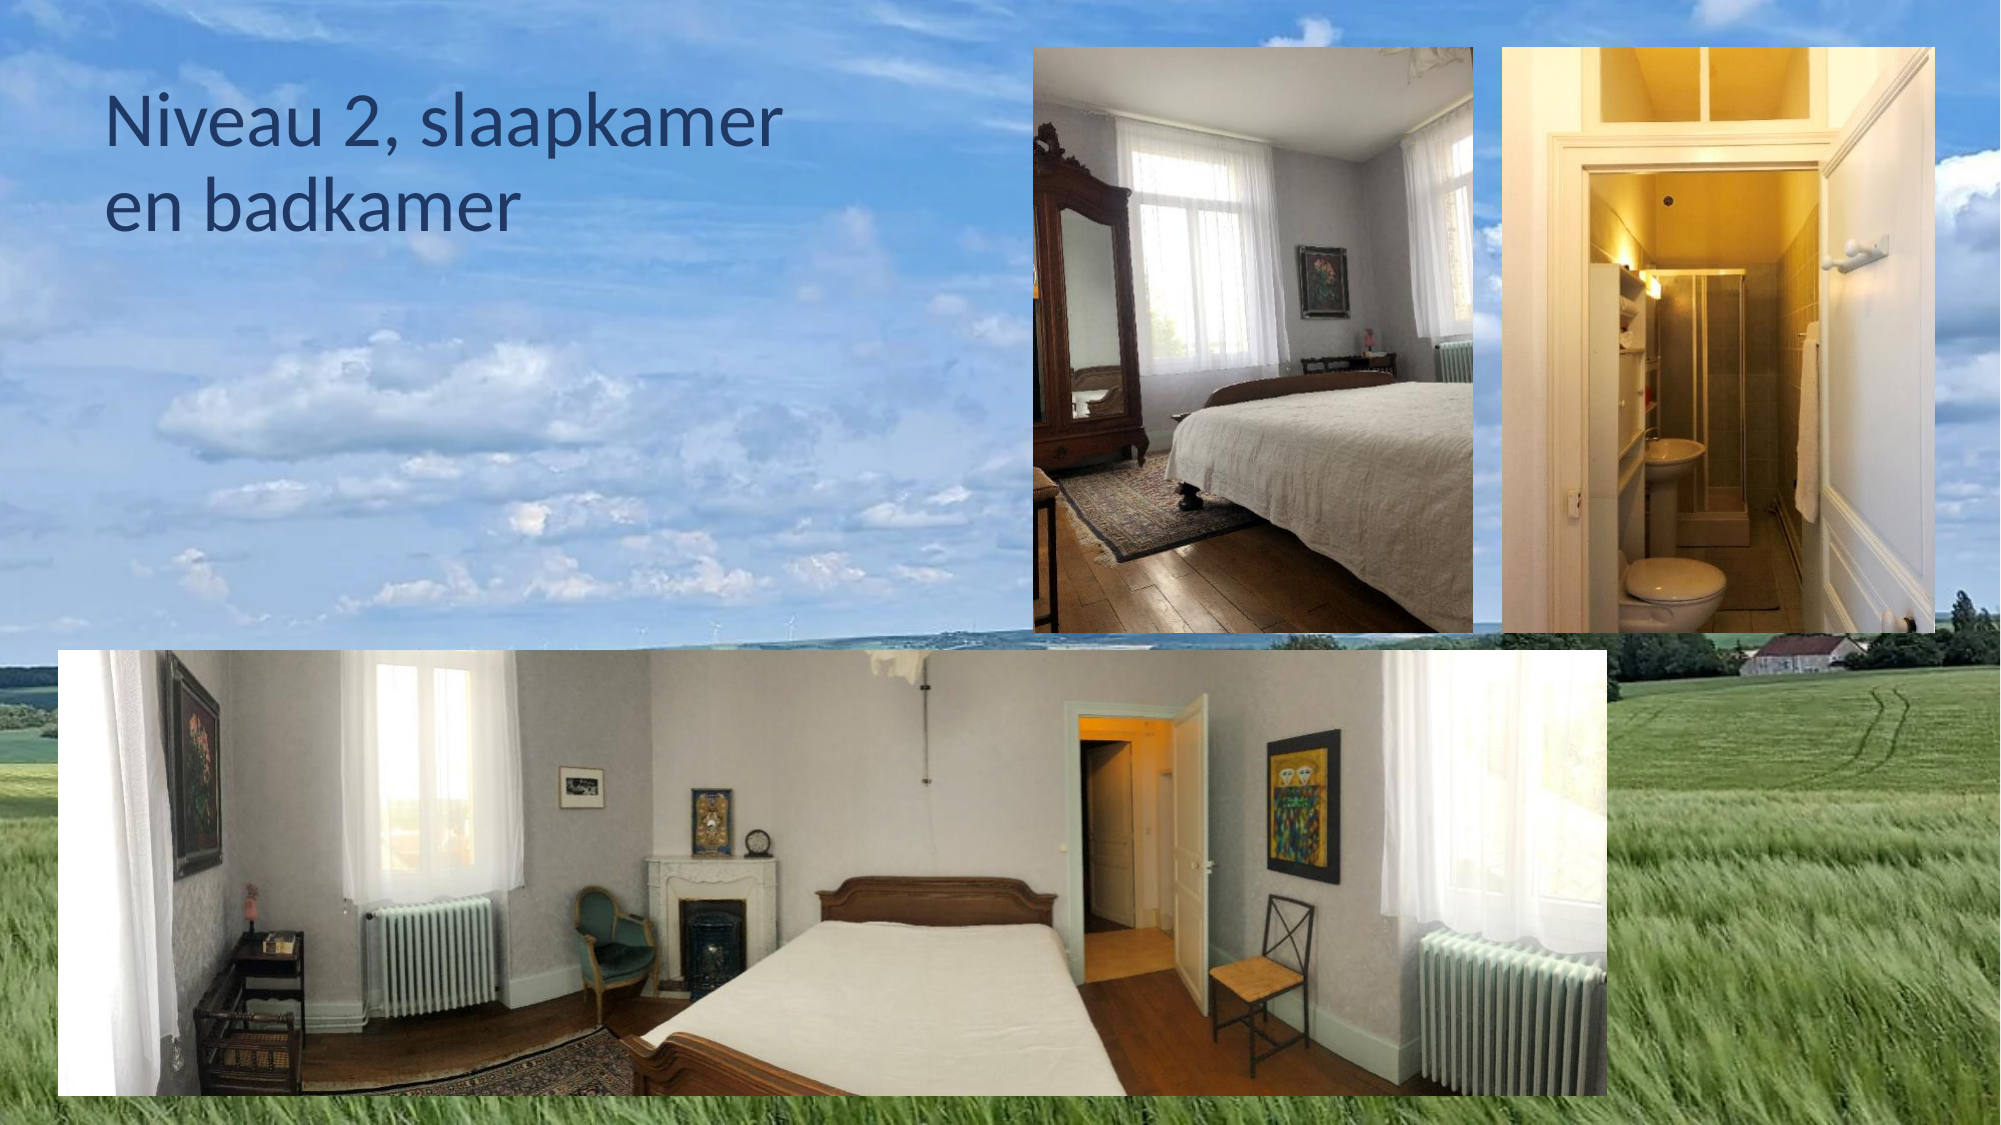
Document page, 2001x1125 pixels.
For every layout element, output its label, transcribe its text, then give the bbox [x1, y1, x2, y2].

text_box Niveau 2, slaapkamer en badkamer [89, 47, 833, 256]
picture [0, 0, 2001, 1125]
